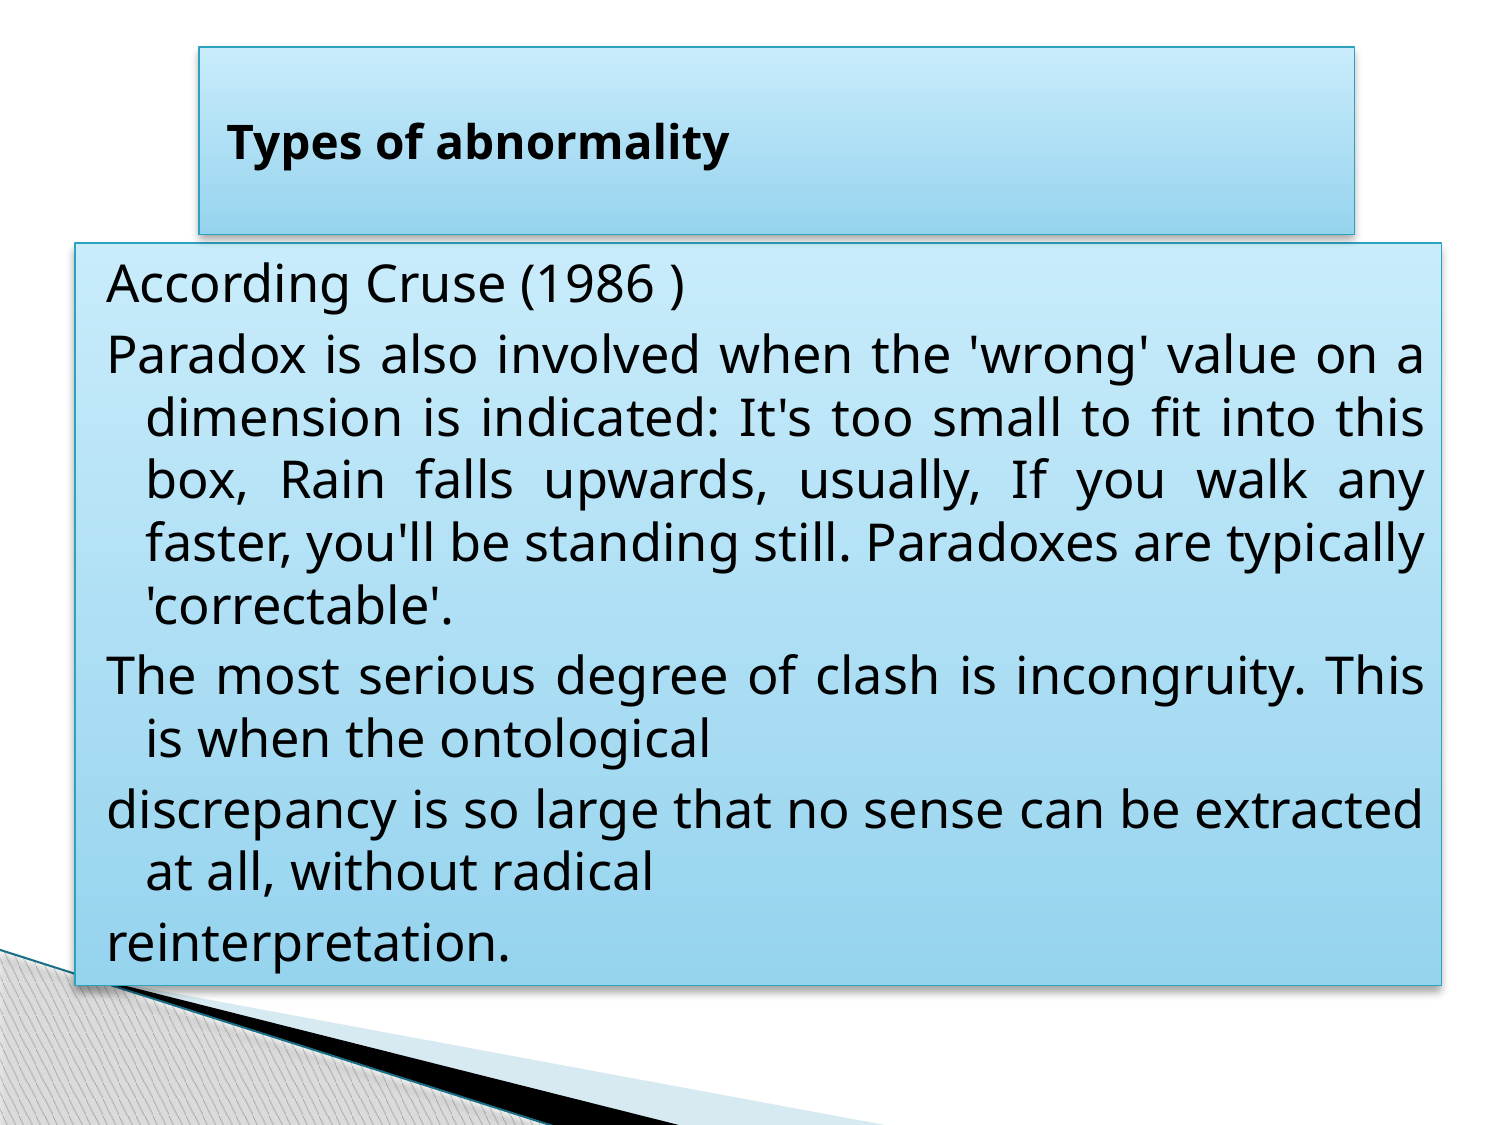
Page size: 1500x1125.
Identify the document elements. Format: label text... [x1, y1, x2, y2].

list According Cruse (1986 ) Paradox is also involved when the 'wrong' value on a dimension is indicated: It's too small to fit into this box, Rain falls upwards, usually, If you walk any faster, you'll be standing still. Paradoxes are typically 'correctable'. The most serious degree of clash is incongruity. This is when the ontological discrepancy is so large that no sense can be extracted at all, without radical reinterpretation. [74, 242, 1442, 986]
title Types of abnormality [198, 46, 1355, 235]
